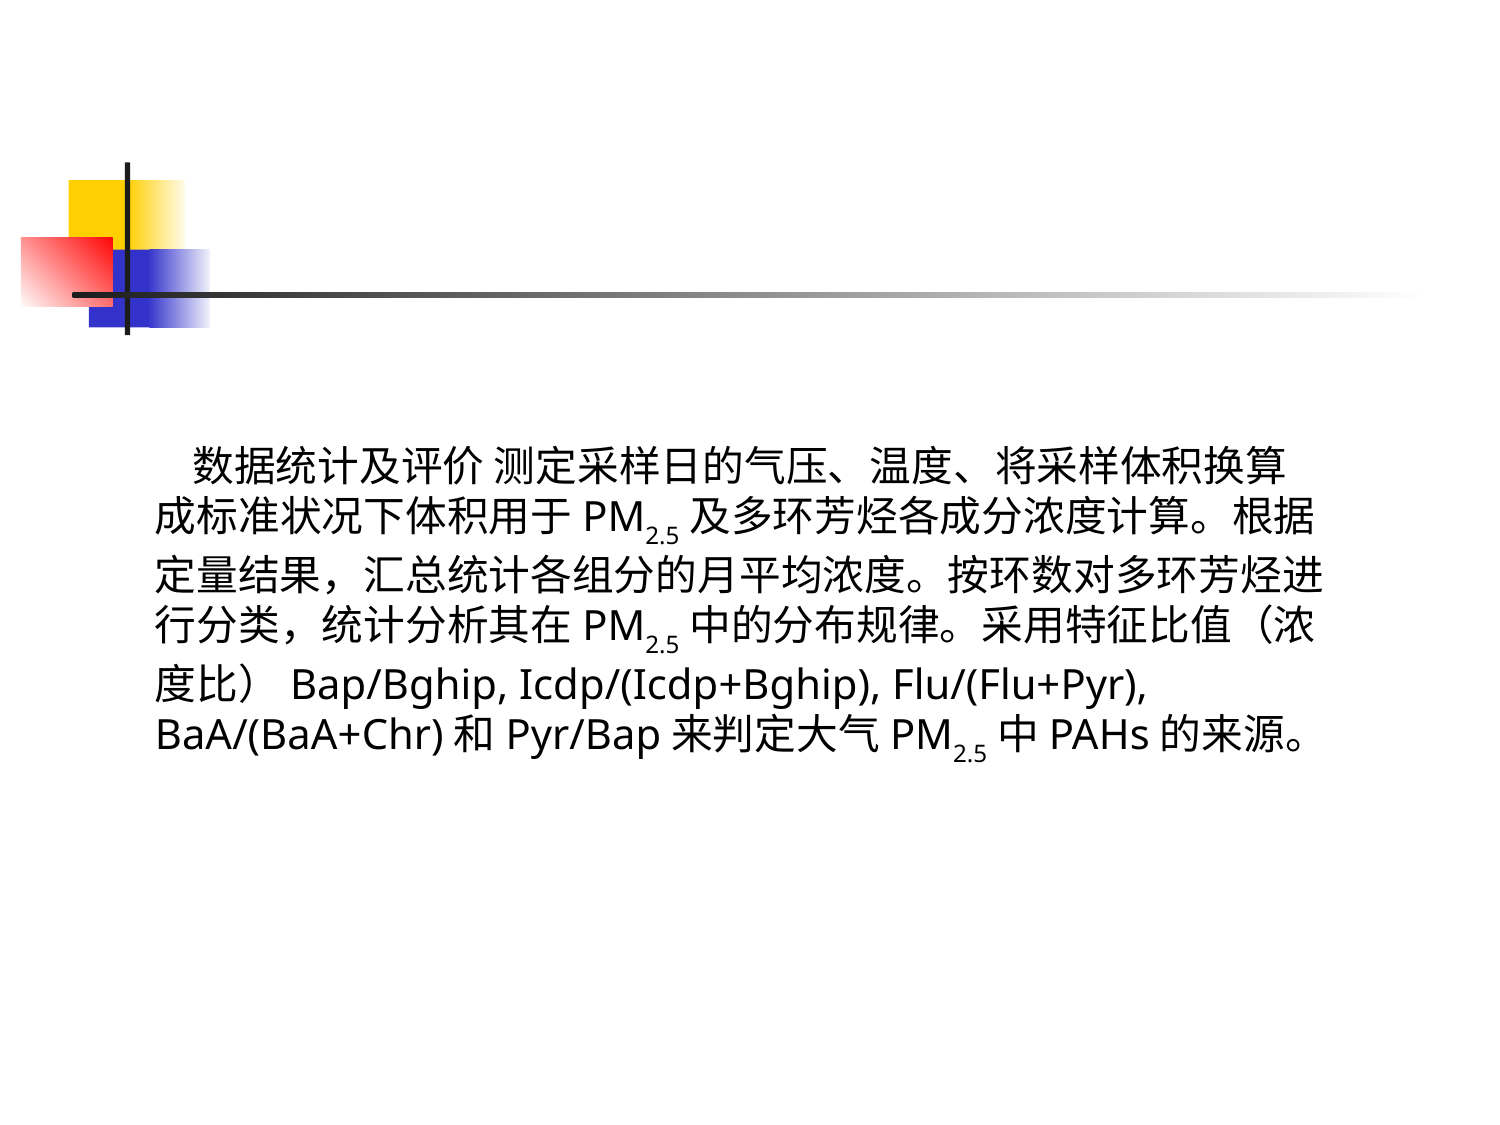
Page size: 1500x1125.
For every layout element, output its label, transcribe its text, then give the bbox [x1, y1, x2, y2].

text_box 数据统计及评价 测定采样日的气压、温度、将采样体积换算成标准状况下体积用于PM2.5及多环芳烃各成分浓度计算。根据定量结果，汇总统计各组分的月平均浓度。按环数对多环芳烃进行分类，统计分析其在PM2.5中的分布规律。采用特征比值（浓度比）Bap/Bghip, Icdp/(Icdp+Bghip), Flu/(Flu+Pyr), BaA/(BaA+Chr)和Pyr/Bap来判定大气PM2.5中PAHs的来源。 [64, 432, 1341, 775]
